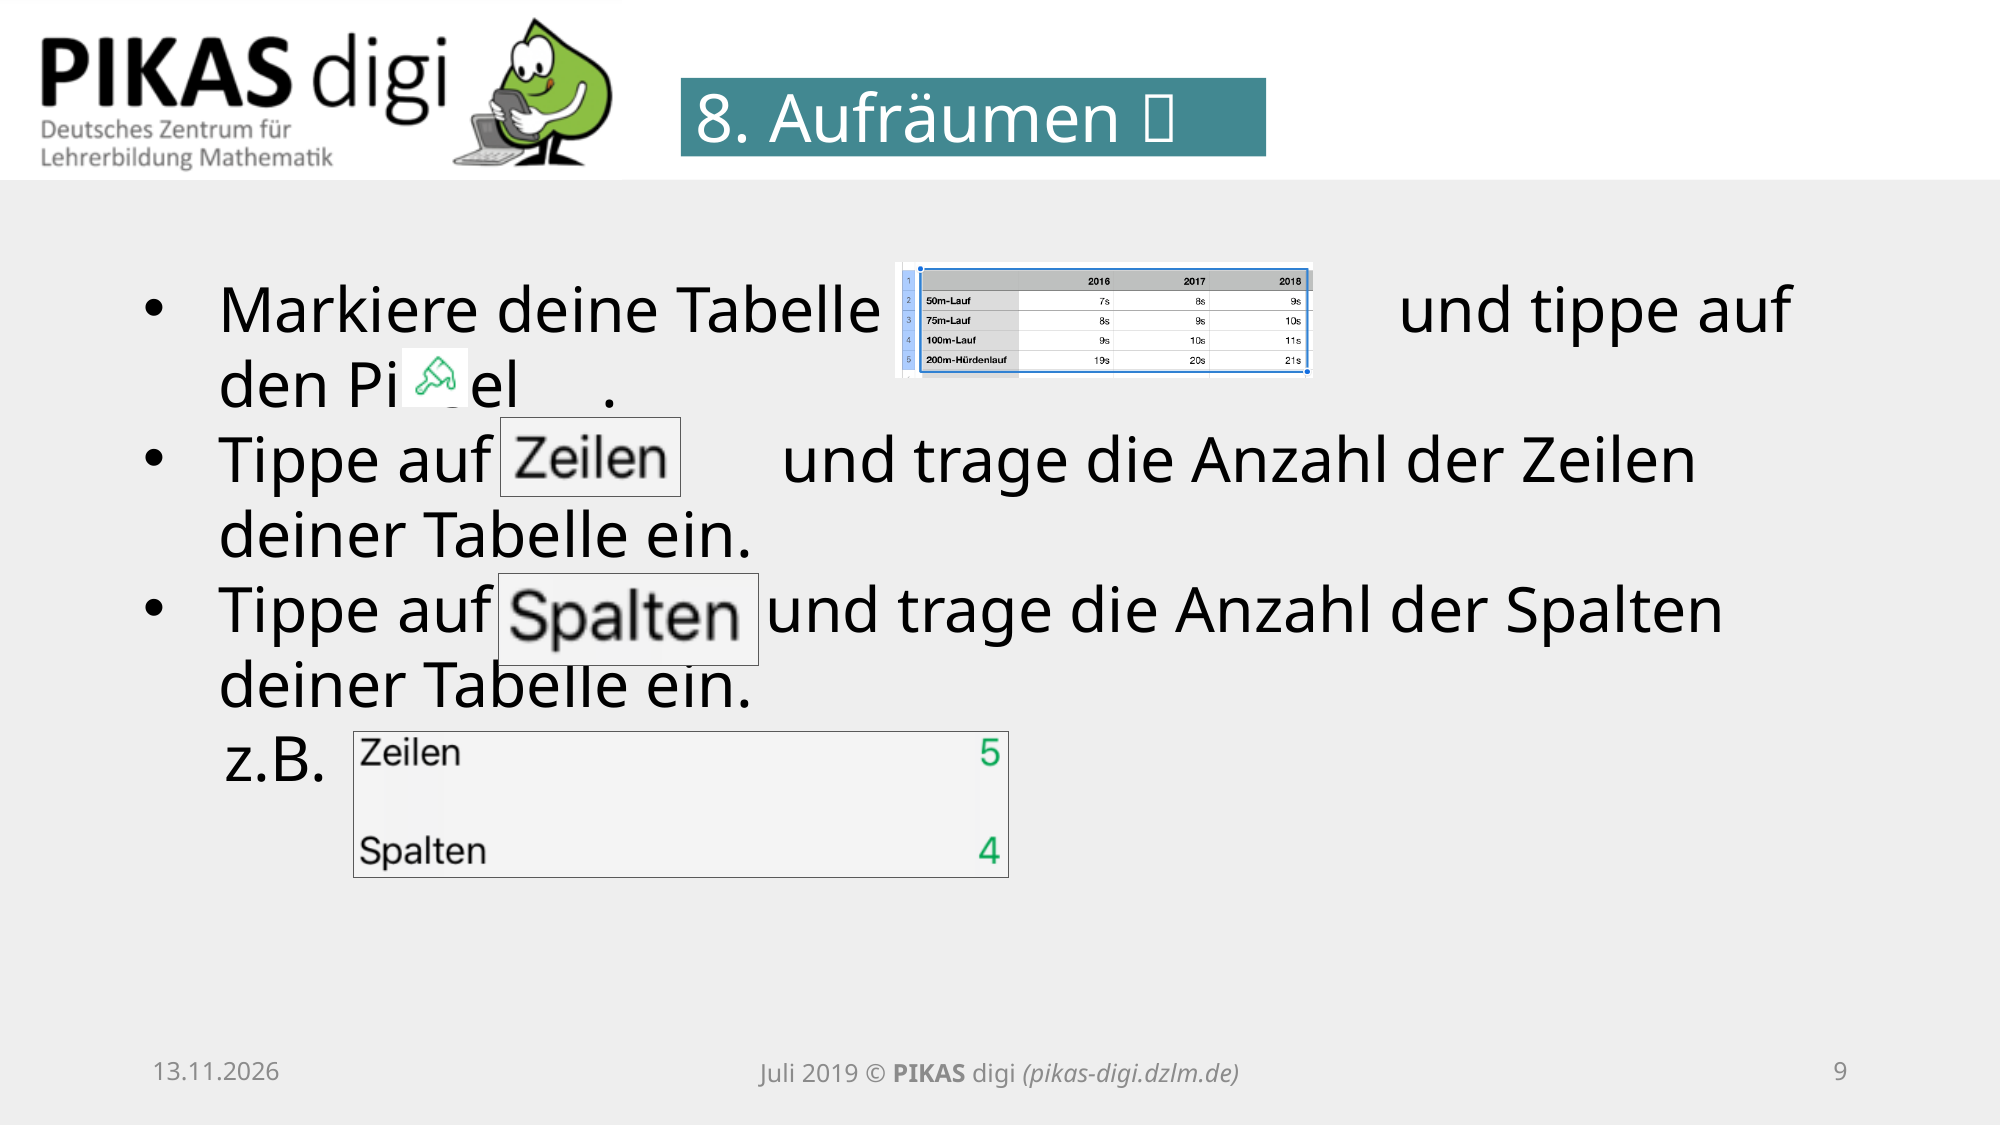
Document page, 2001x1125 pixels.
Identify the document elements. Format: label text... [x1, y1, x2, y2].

footer Juli 2019 © PIKAS digi (pikas-digi.dzlm.de) [662, 1042, 1338, 1103]
list 8. Aufräumen  [680, 77, 1267, 157]
picture [353, 731, 1009, 878]
picture [498, 573, 759, 666]
picture [402, 348, 468, 408]
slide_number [137, 1042, 588, 1103]
slide_number 8 [1412, 1042, 1863, 1103]
text_box Markiere deine Tabelle und tippe auf den Pinsel . Tippe auf und trage die Anzahl der Zeilen deiner Tabelle ein. Tippe auf und trage die Anzahl der Spalten deiner Tabelle ein. z.B. [128, 262, 1872, 952]
picture [895, 262, 1314, 378]
picture [0, 0, 622, 180]
picture [500, 417, 681, 497]
